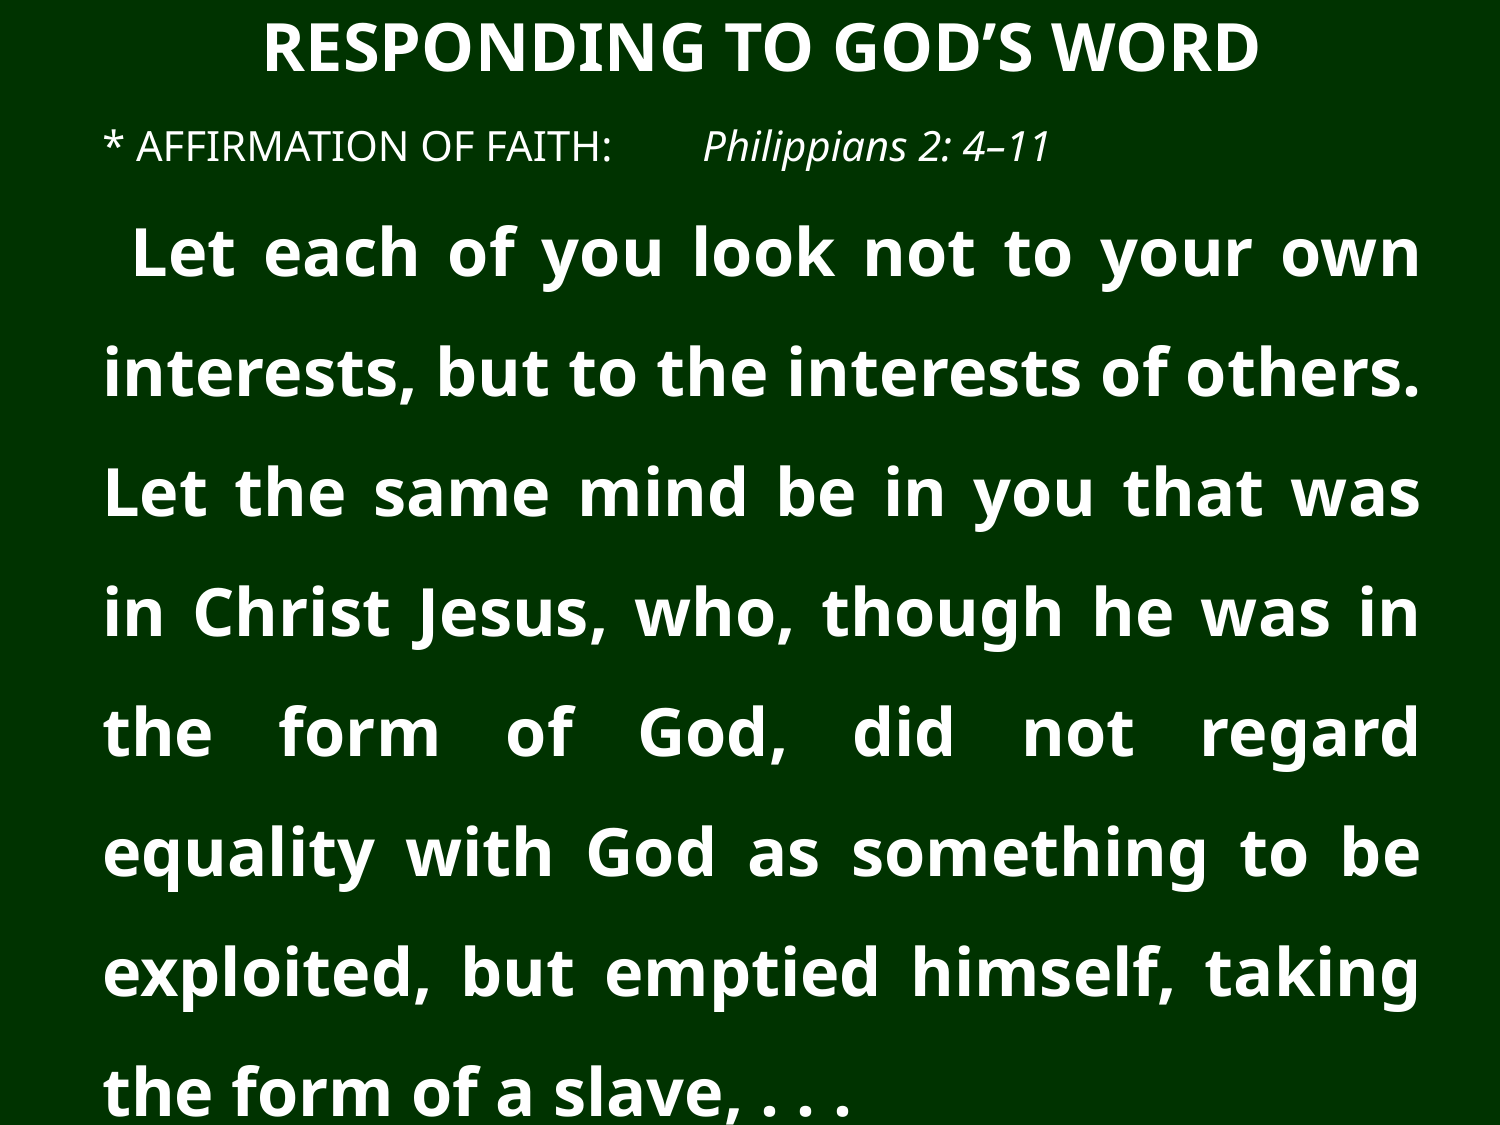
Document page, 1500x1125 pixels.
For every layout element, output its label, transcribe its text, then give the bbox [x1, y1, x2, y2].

text_box RESPONDING TO GOD’S WORD * AFFIRMATION OF FAITH: Philippians 2: 4–11 Let each of you look not to your own interests, but to the interests of others. Let the same mind be in you that was in Christ Jesus, who, though he was in the form of God, did not regard equality with God as something to be exploited, but emptied himself, taking the form of a slave, . . . [87, 0, 1438, 1125]
